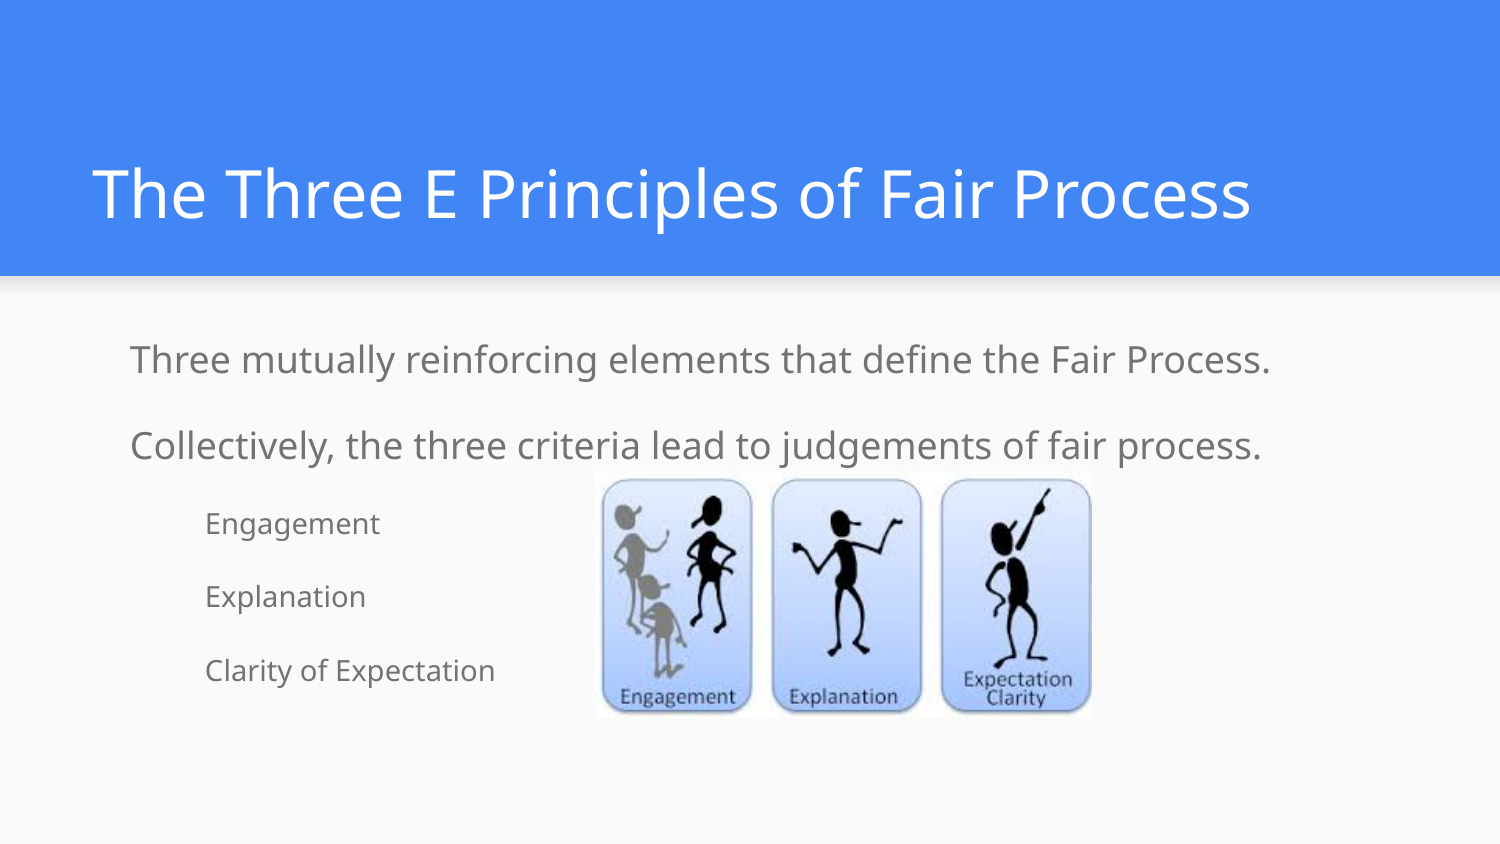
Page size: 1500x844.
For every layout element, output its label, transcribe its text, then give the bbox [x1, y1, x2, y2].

list Three mutually reinforcing elements that define the Fair Process. Collectively, the three criteria lead to judgements of fair process. Engagement Explanation Clarity of Expectation [77, 314, 1427, 760]
picture [594, 470, 1093, 719]
title The Three E Principles of Fair Process [77, 121, 1427, 248]
